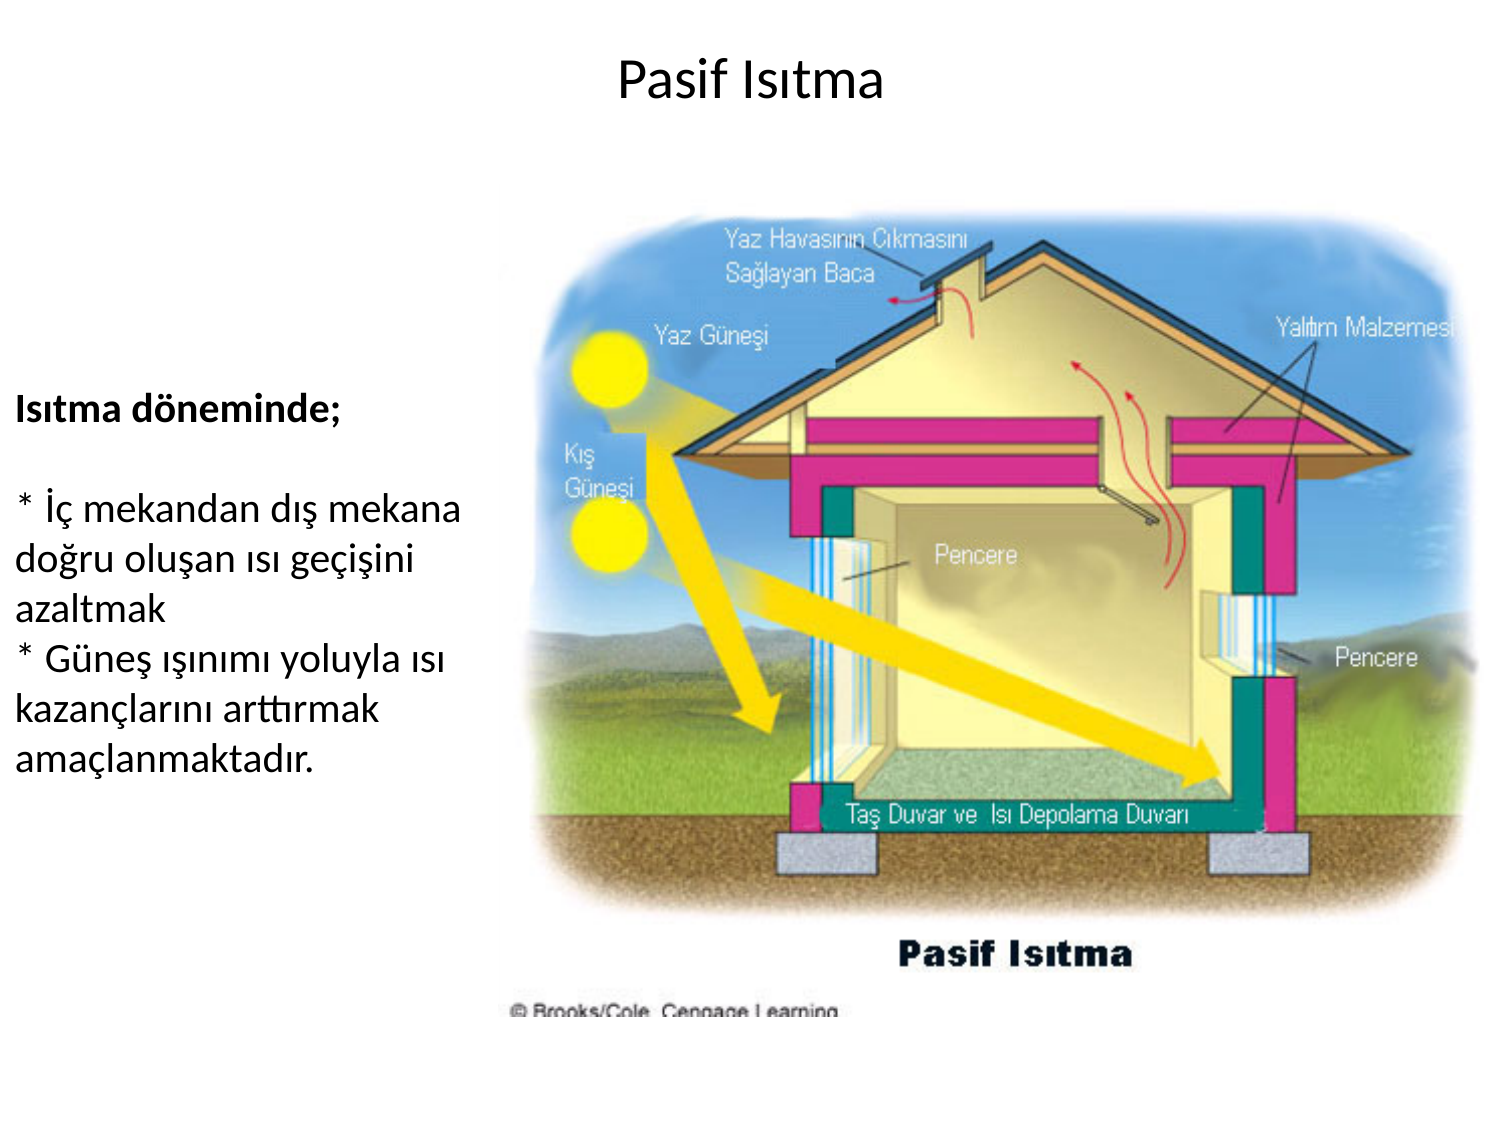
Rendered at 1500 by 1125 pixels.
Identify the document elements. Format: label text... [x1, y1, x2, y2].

picture [498, 184, 1500, 1017]
text_box Isıtma döneminde; * İç mekandan dış mekana doğru oluşan ısı geçişini azaltmak * Güneş ışınımı yoluyla ısı kazançlarını arttırmak amaçlanmaktadır. [0, 373, 493, 789]
title Pasif Isıtma [76, 0, 1427, 152]
